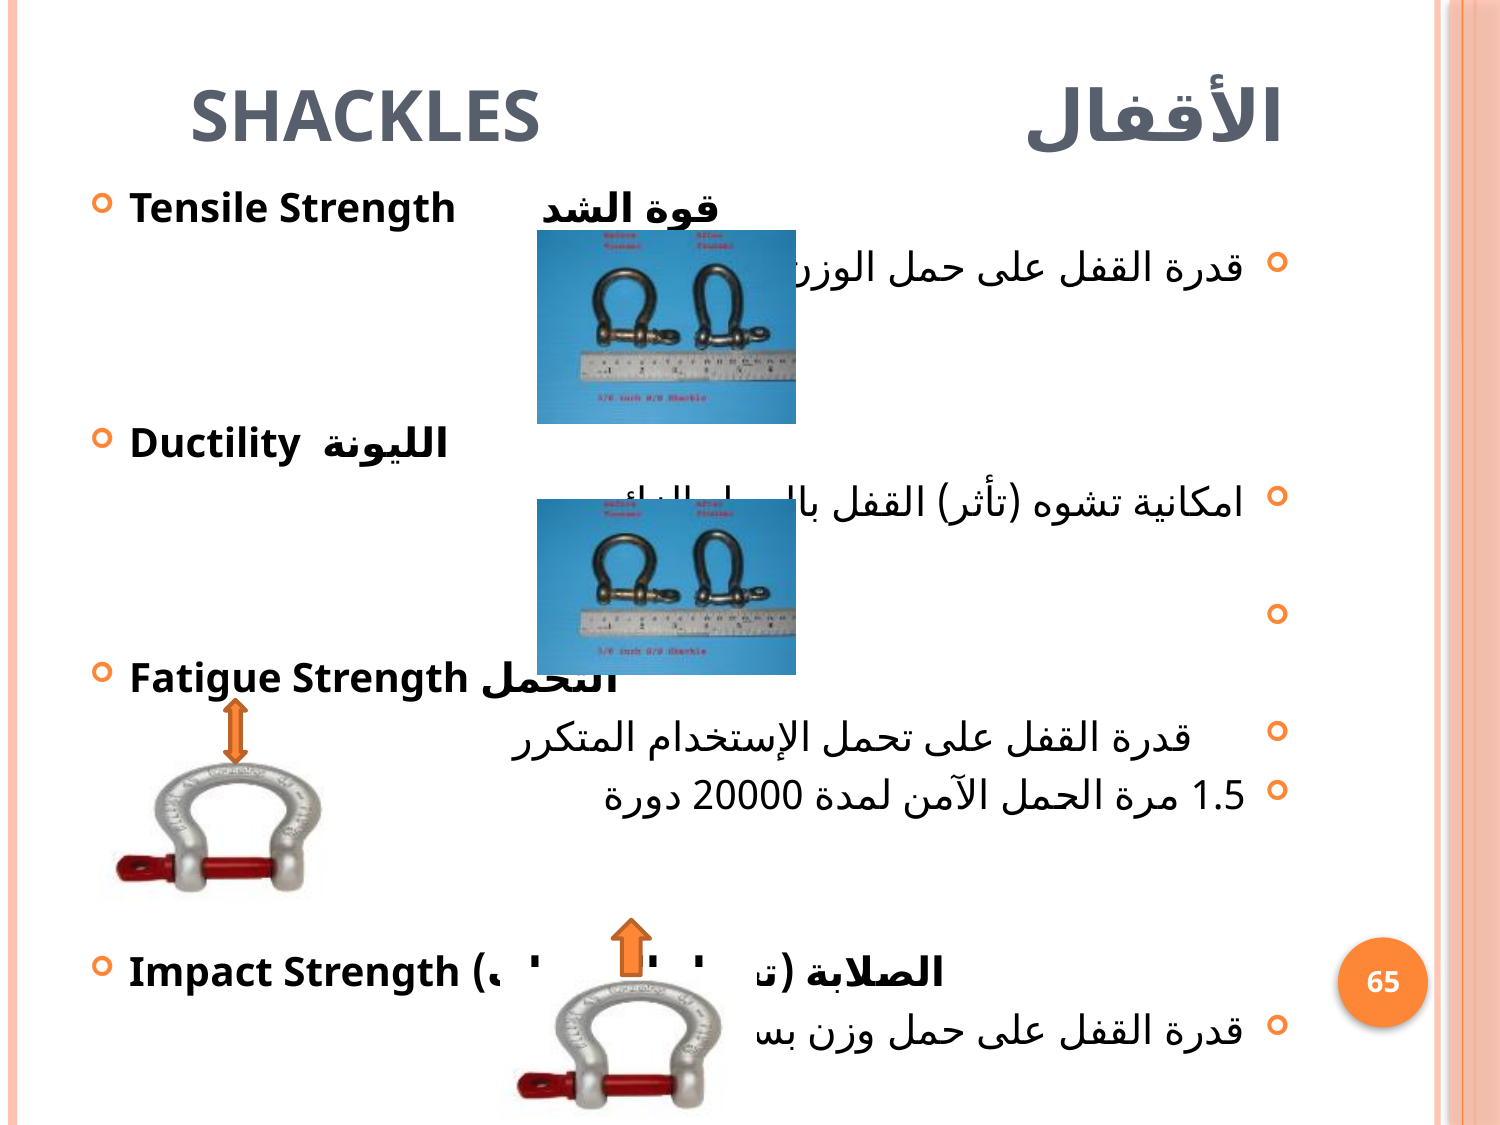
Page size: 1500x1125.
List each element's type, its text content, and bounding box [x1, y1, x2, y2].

picture [99, 749, 358, 908]
text_box [610, 917, 652, 964]
text_box [223, 697, 248, 746]
title Shackles الأقفال [75, 45, 1300, 163]
slide_number 65 [1333, 940, 1434, 1027]
picture [536, 229, 796, 425]
picture [536, 499, 796, 676]
picture [499, 967, 758, 1125]
list Tensile Strength قوة الشد قدرة القفل على حمل الوزن Ductility الليونة امكانية تشوه (تأثر) القفل بالحمل الزائد Fatigue Strength التحمل قدرة القفل على تحمل الإستخدام المتكرر 1.5 مرة الحمل الآمن لمدة 20000 دورة Impact Strength الصلابة (تحمل الصدمات) قدرة القفل على حمل وزن بسرعة [75, 174, 1300, 1062]
